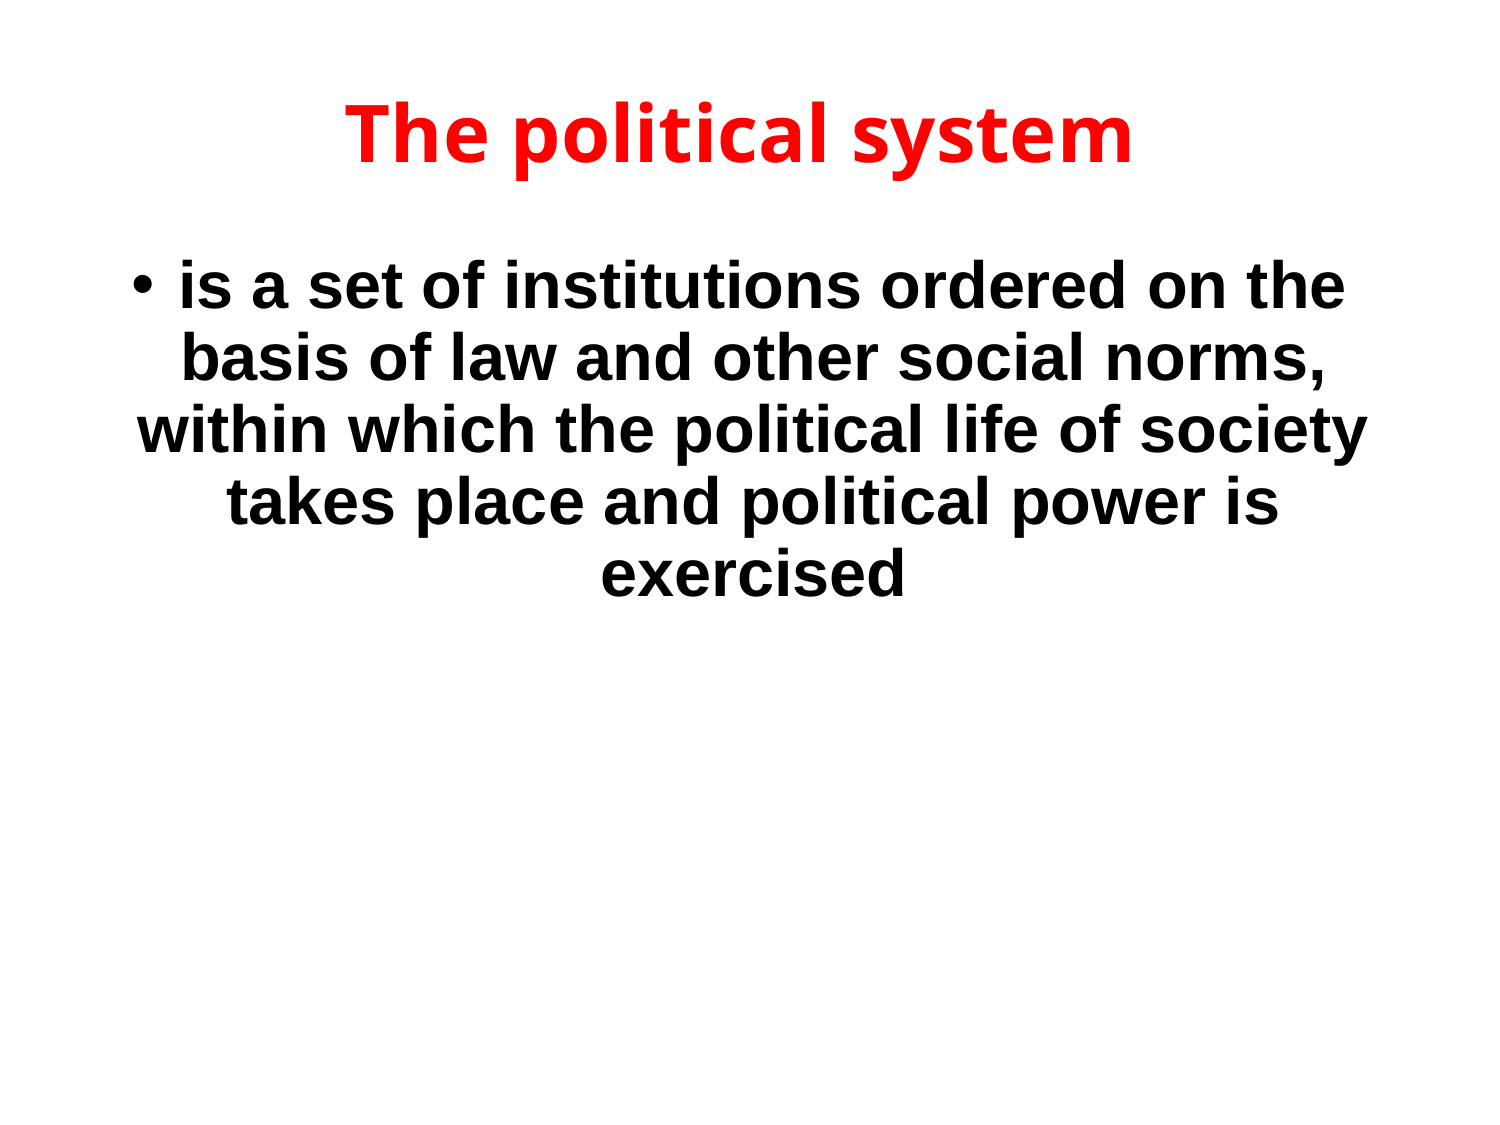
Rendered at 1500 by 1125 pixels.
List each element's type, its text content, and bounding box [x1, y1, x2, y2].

title The political system [64, 0, 1415, 188]
list is a set of institutions ordered on the basis of law and other social norms, within which the political life of society takes place and political power is exercised [64, 243, 1415, 964]
